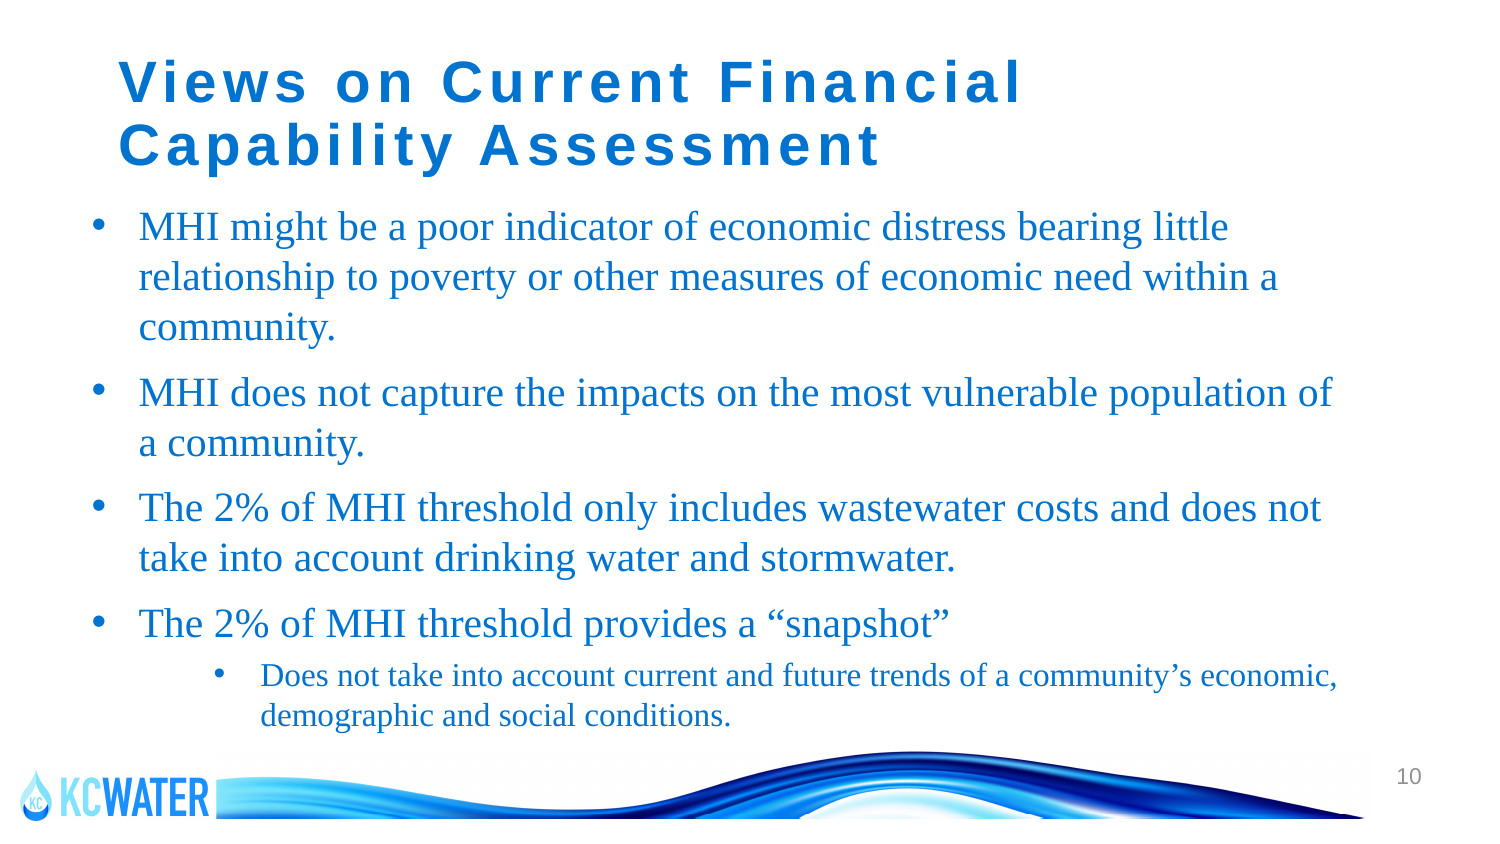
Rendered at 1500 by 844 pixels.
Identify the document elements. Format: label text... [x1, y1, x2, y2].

picture [20, 769, 209, 821]
list MHI might be a poor indicator of economic distress bearing little relationship to poverty or other measures of economic need within a community. MHI does not capture the impacts on the most vulnerable population of a community. The 2% of MHI threshold only includes wastewater costs and does not take into account drinking water and stormwater. The 2% of MHI threshold provides a “snapshot” Does not take into account current and future trends of a community’s economic, demographic and social conditions. [76, 191, 1371, 801]
picture [744, 801, 1371, 819]
text_box 10 [1353, 759, 1437, 792]
picture [216, 801, 774, 819]
title Views on Current Financial Capability Assessment [103, 44, 1397, 145]
